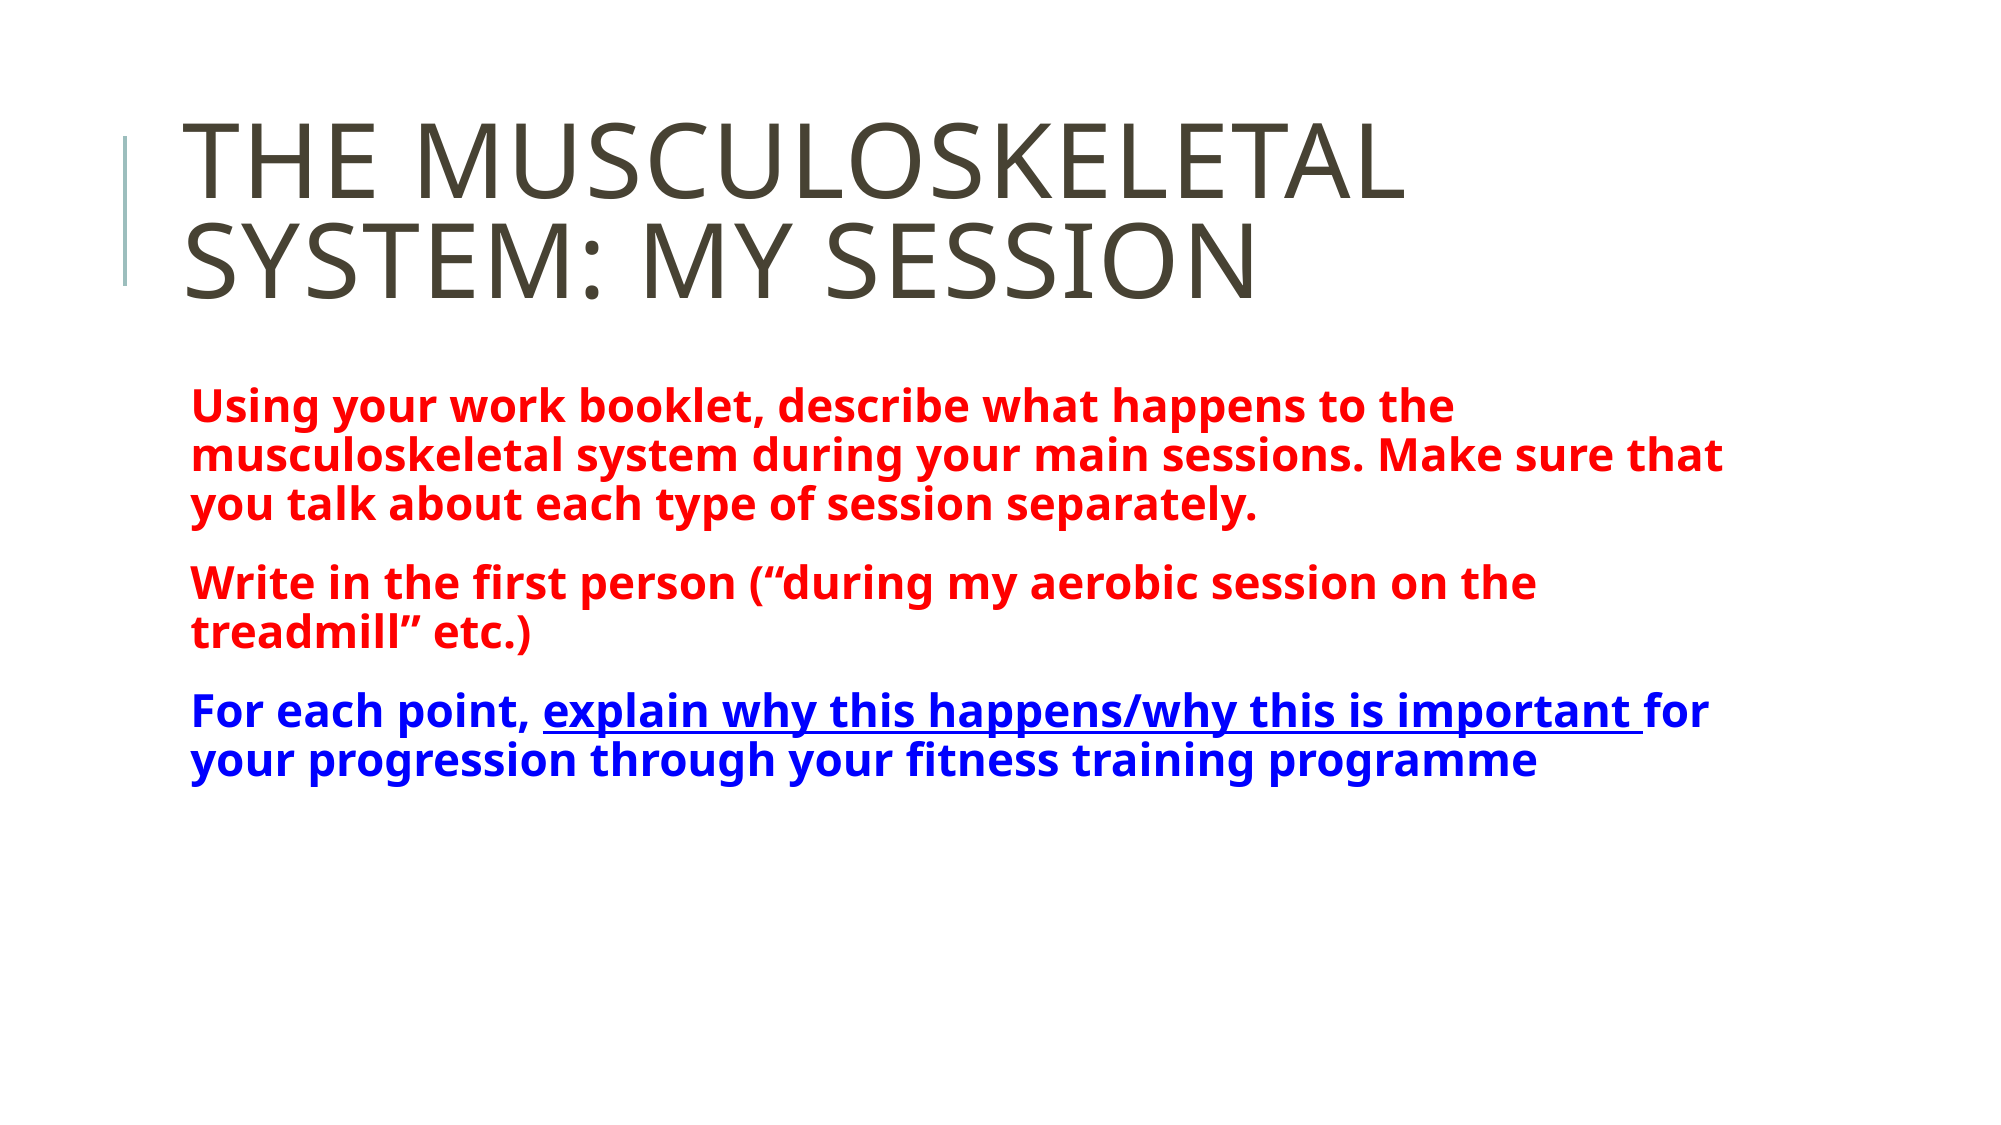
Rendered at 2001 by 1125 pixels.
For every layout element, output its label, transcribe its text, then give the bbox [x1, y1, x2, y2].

title The musculoskeletal system: My session [168, 96, 1763, 342]
list Using your work booklet, describe what happens to the musculoskeletal system during your main sessions. Make sure that you talk about each type of session separately. Write in the first person (“during my aerobic session on the treadmill” etc.) For each point, explain why this happens/why this is important for your progression through your fitness training programme [168, 375, 1763, 1035]
